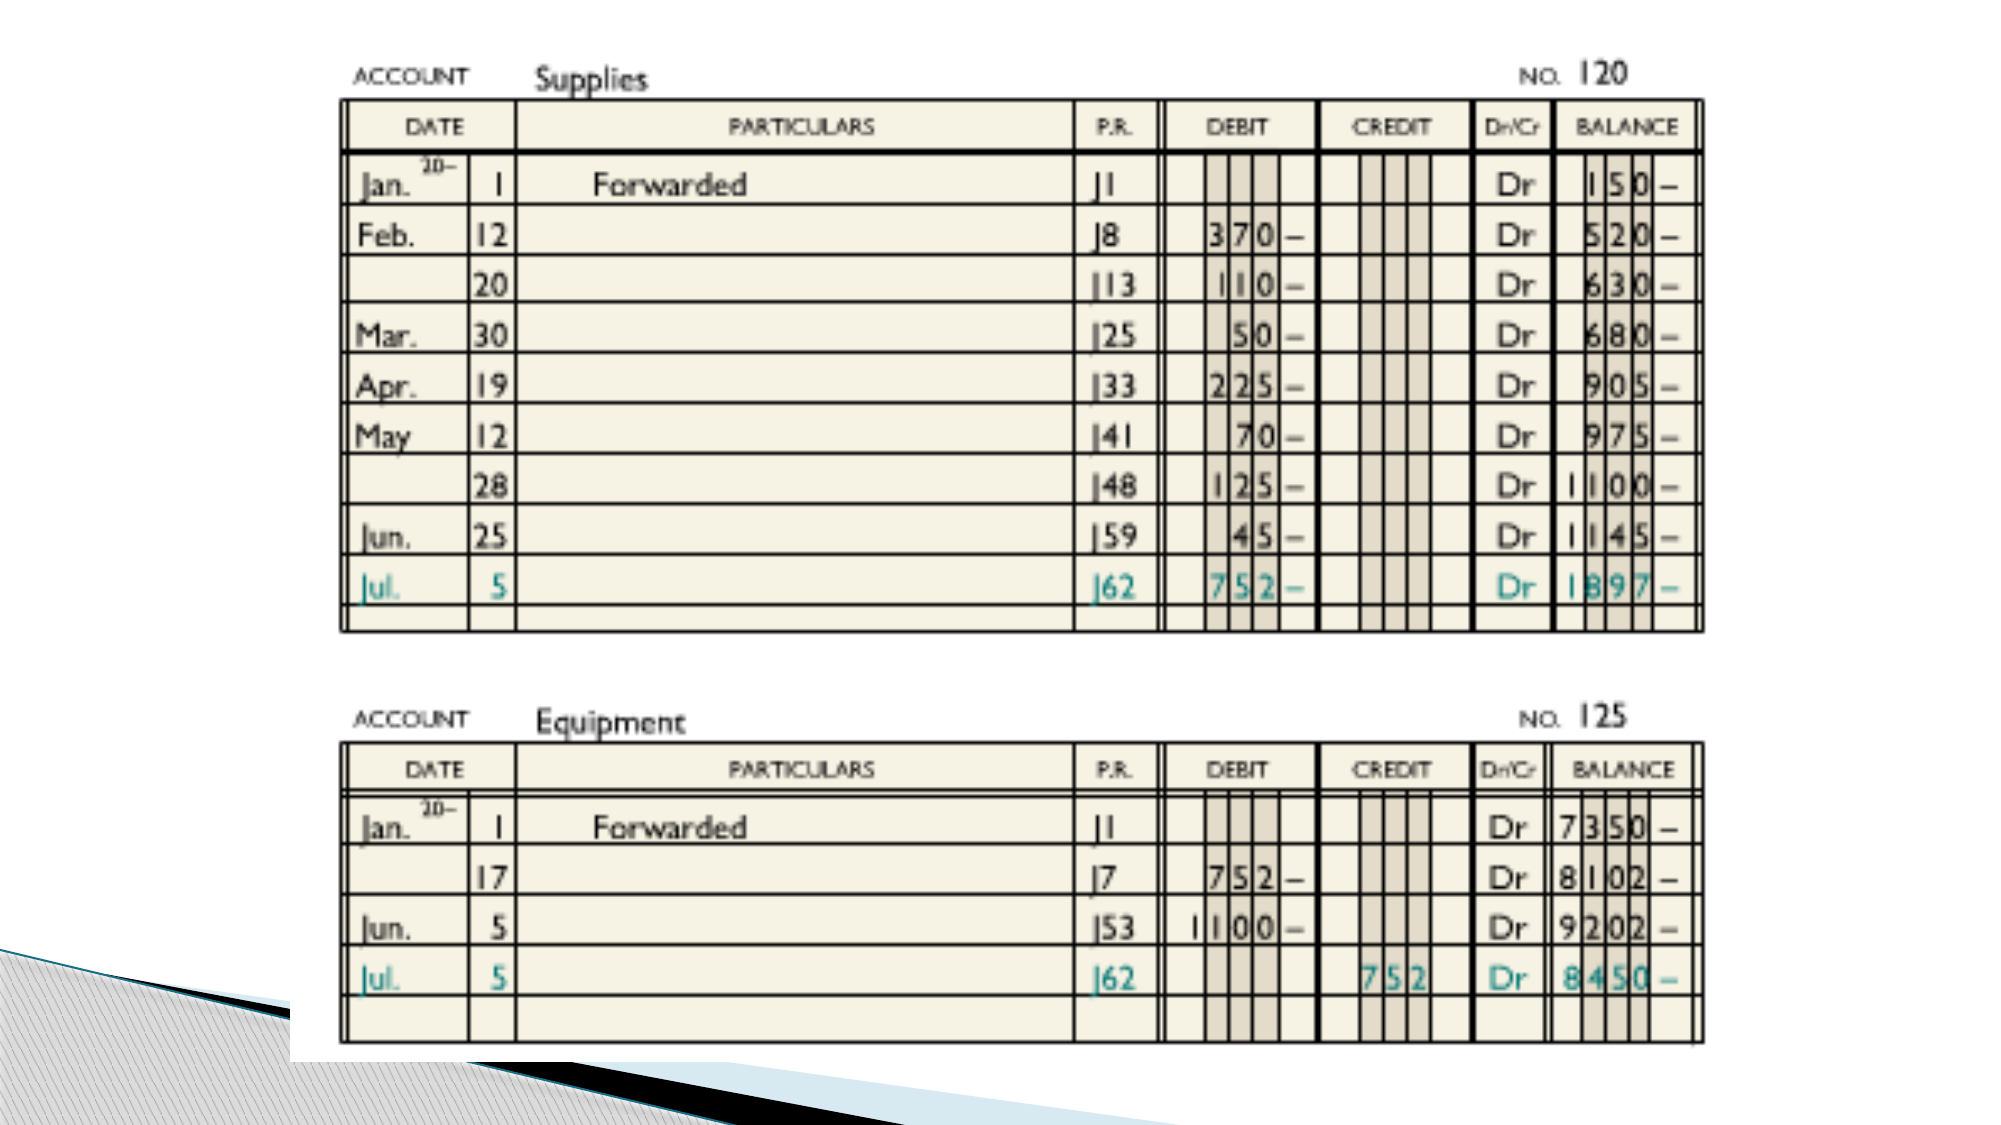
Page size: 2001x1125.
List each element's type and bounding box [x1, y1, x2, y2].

list [289, 32, 1763, 1062]
